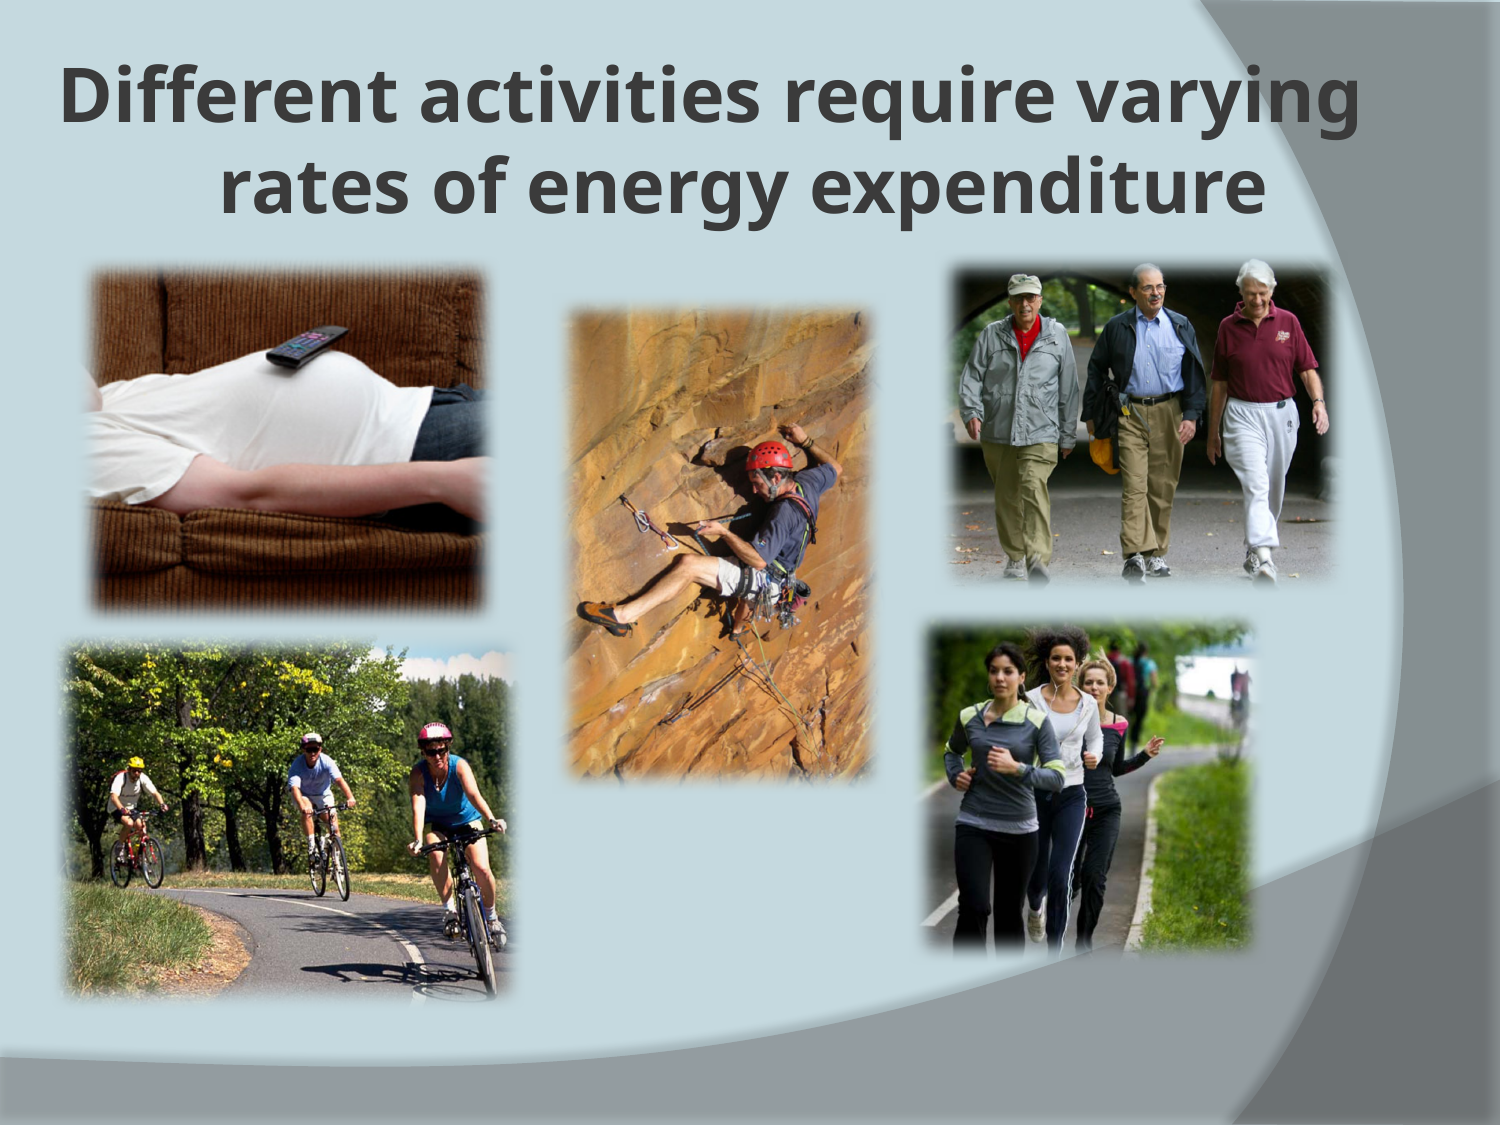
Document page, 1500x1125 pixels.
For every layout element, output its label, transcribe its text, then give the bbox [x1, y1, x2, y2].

picture [935, 250, 1349, 595]
picture [74, 254, 501, 621]
picture [909, 607, 1267, 965]
picture [49, 630, 526, 1011]
picture [551, 292, 886, 794]
title Different activities require varying rates of energy expenditure [50, 37, 1475, 238]
